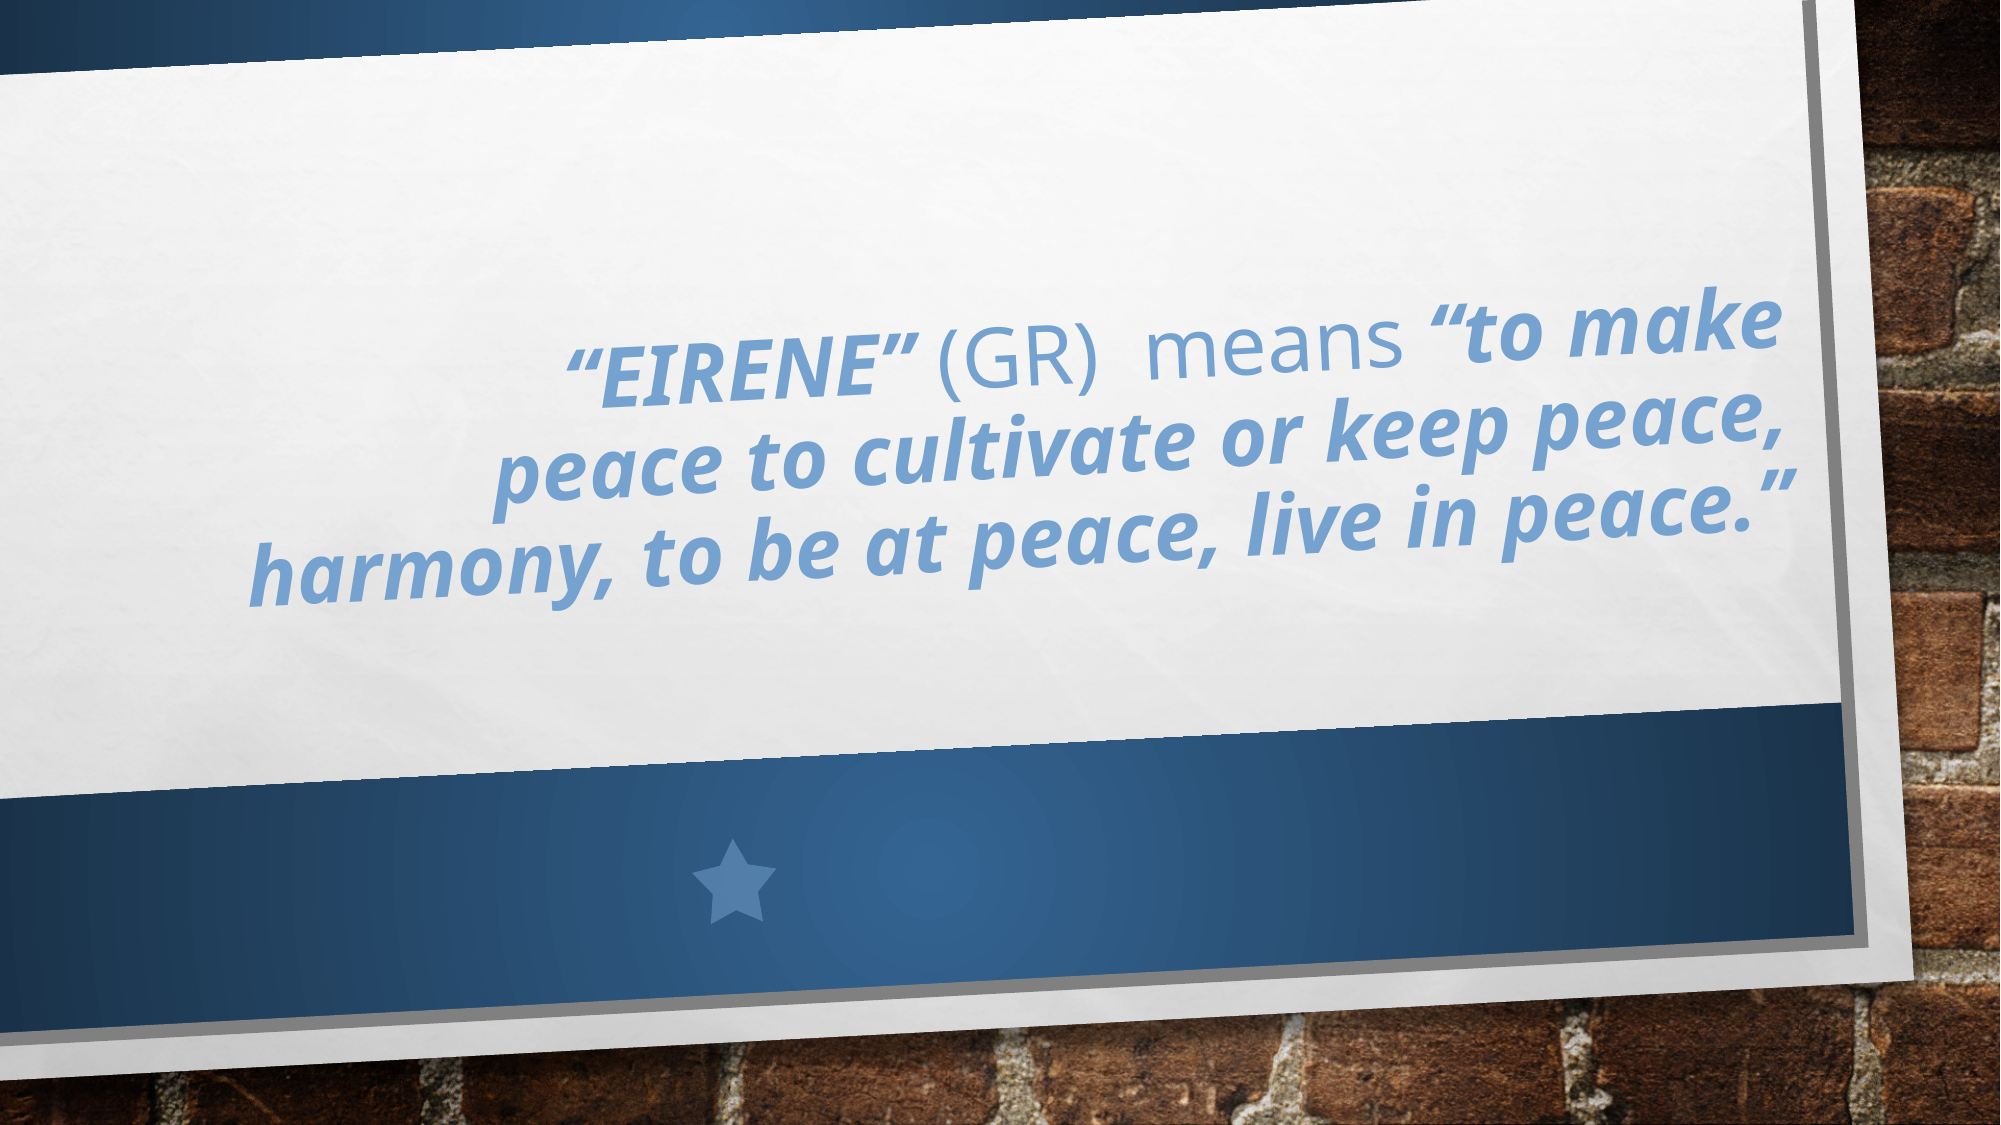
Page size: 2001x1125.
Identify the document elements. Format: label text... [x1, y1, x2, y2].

title “eirene” (Gr) means “to make peace to cultivate or keep peace, harmony, to be at peace, live in peace.” [189, 97, 1811, 635]
picture [0, 0, 2000, 1125]
